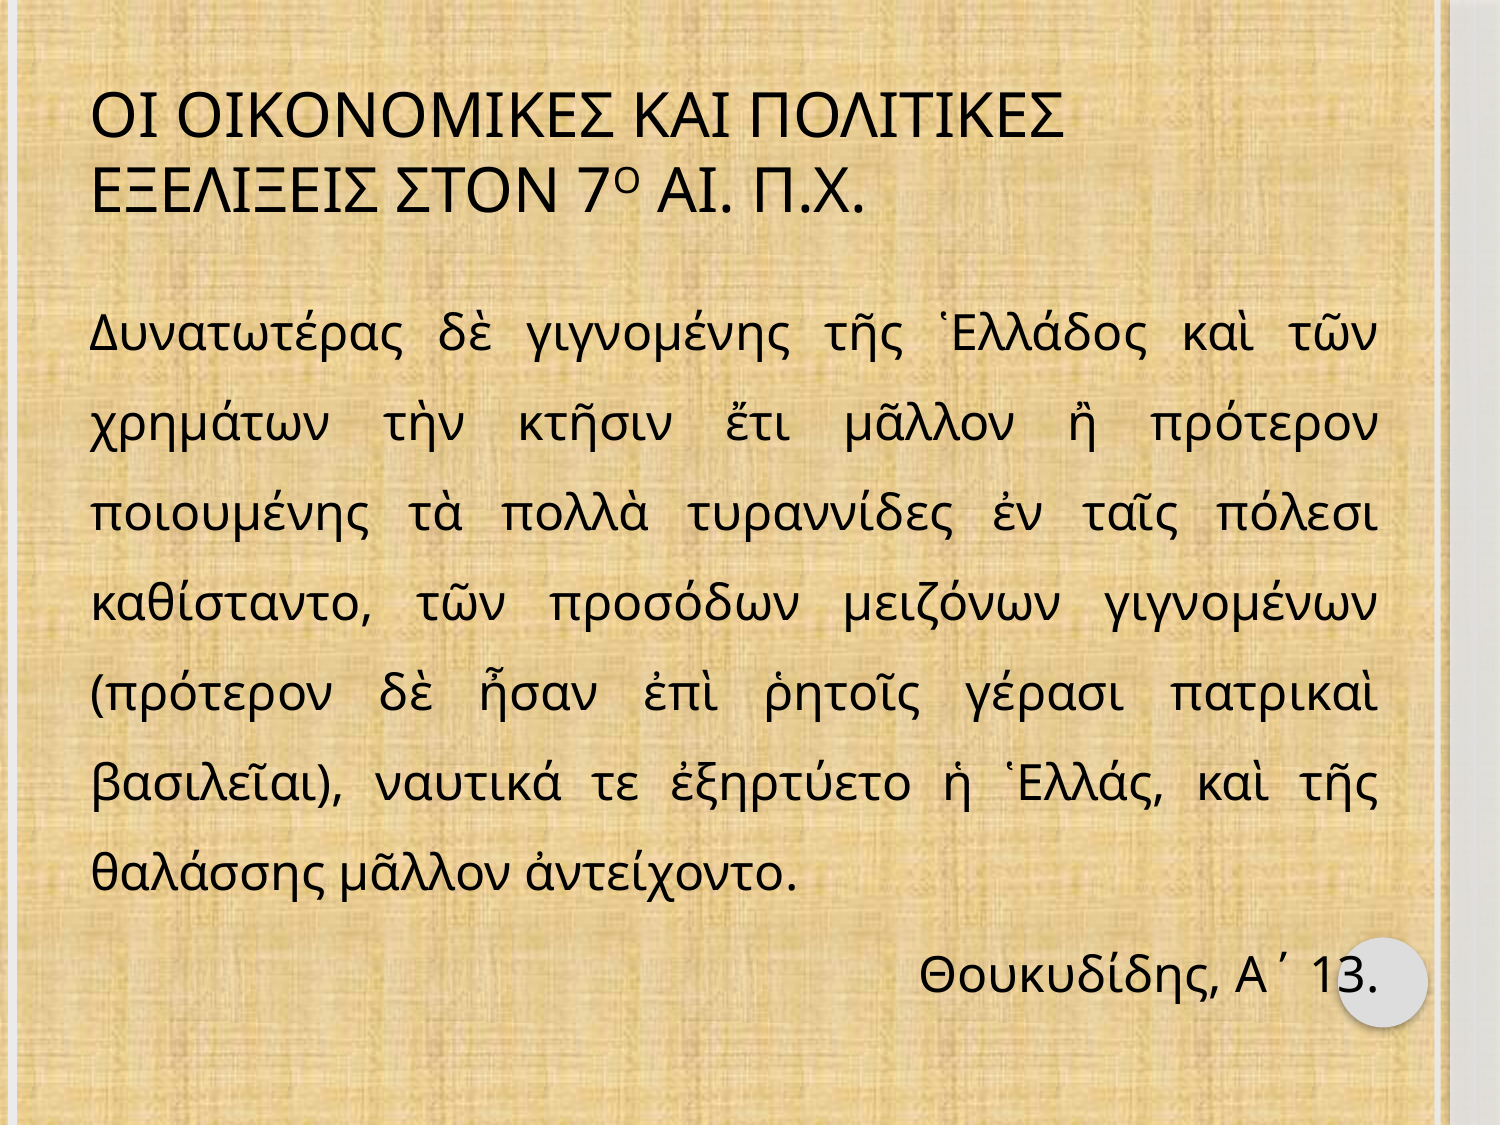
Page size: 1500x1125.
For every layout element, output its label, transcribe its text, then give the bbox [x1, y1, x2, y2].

picture [0, 0, 7, 1125]
picture [18, 0, 1434, 1125]
title Οι οικονομικεσ και πολιτικεσ εξελιξεισ στον 7ο αι. π.Χ. [75, 45, 1300, 233]
picture [1441, 0, 1449, 1125]
list Δυνατωτέρας δὲ γιγνομένης τῆς ῾Ελλάδος καὶ τῶν χρημάτων τὴν κτῆσιν ἔτι μᾶλλον ἢ πρότερον ποιουμένης τὰ πολλὰ τυραννίδες ἐν ταῖς πόλεσι καθίσταντο, τῶν προσόδων μειζόνων γιγνομένων (πρότερον δὲ ἦσαν ἐπὶ ῥητοῖς γέρασι πατρικαὶ βασιλεῖαι), ναυτικά τε ἐξηρτύετο ἡ ῾Ελλάς, καὶ τῆς θαλάσσης μᾶλλον ἀντείχοντο. Θουκυδίδης, Α΄ 13. [75, 262, 1395, 1062]
